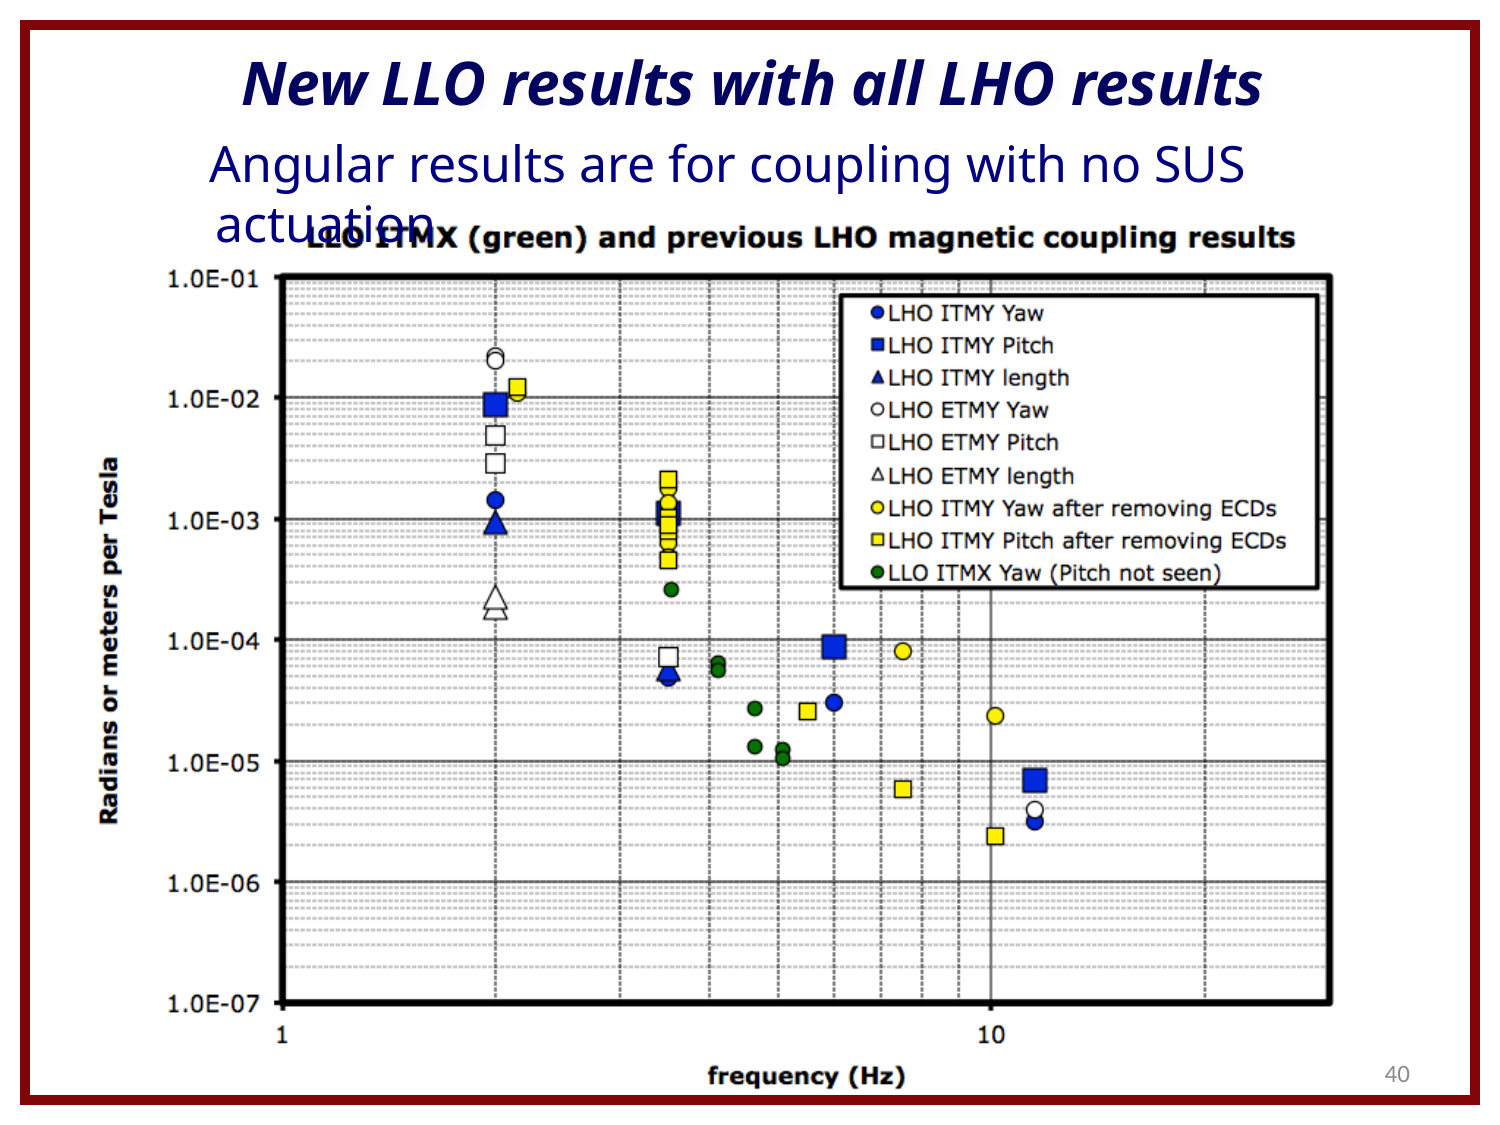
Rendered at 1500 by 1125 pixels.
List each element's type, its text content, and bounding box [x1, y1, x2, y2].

picture [74, 175, 1426, 1105]
text_box Angular results are for coupling with no SUS actuation [181, 125, 1364, 174]
text_box [24, 24, 1475, 1100]
